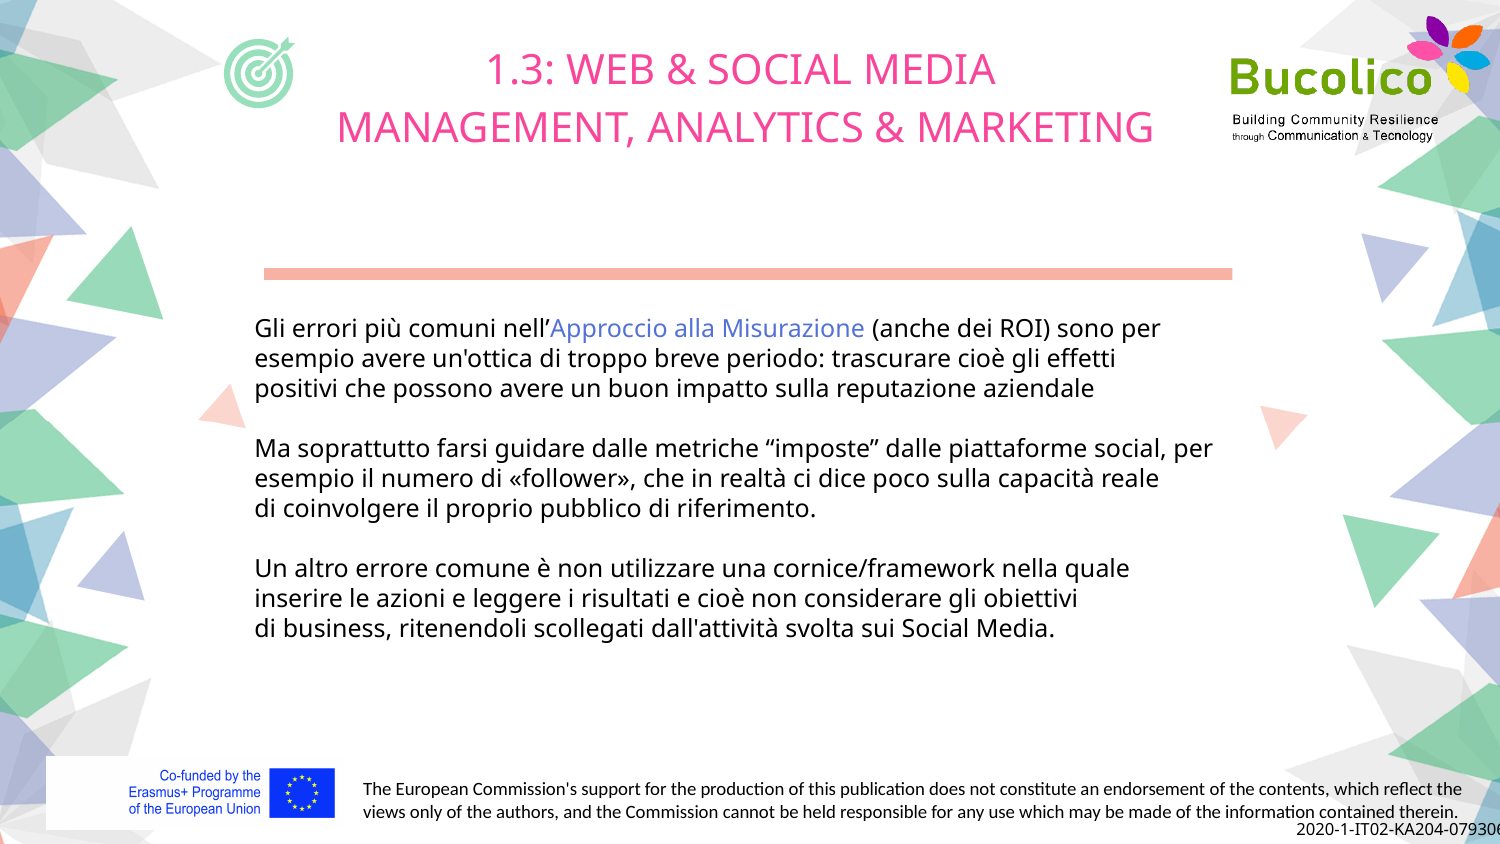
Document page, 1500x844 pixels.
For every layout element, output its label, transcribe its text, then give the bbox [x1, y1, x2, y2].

text_box 1.3: WEB & SOCIAL MEDIA MANAGEMENT, ANALYTICS & MARKETING [223, 49, 1210, 145]
picture [0, 0, 1500, 844]
text_box [262, 266, 1235, 282]
text_box Gli errori più comuni nell’Approccio alla Misurazione (anche dei ROI) sono per esempio avere un'ottica di troppo breve periodo: trascurare cioè gli effetti positivi che possono avere un buon impatto sulla reputazione aziendale Ma soprattutto farsi guidare dalle metriche “imposte” dalle piattaforme social, per esempio il numero di «follower», che in realtà ci dice poco sulla capacità reale di coinvolgere il proprio pubblico di riferimento. Un altro errore comune è non utilizzare una cornice/framework nella quale inserire le azioni e leggere i risultati e cioè non considerare gli obiettivi di business, ritenendoli scollegati dall'attività svolta sui Social Media. [239, 305, 1258, 650]
text_box The European Commission's support for the production of this publication does not constitute an endorsement of the contents, which reflect the views only of the authors, and the Commission cannot be held responsible for any use which may be made of the information contained therein. [348, 769, 1486, 830]
text_box [221, 34, 298, 111]
